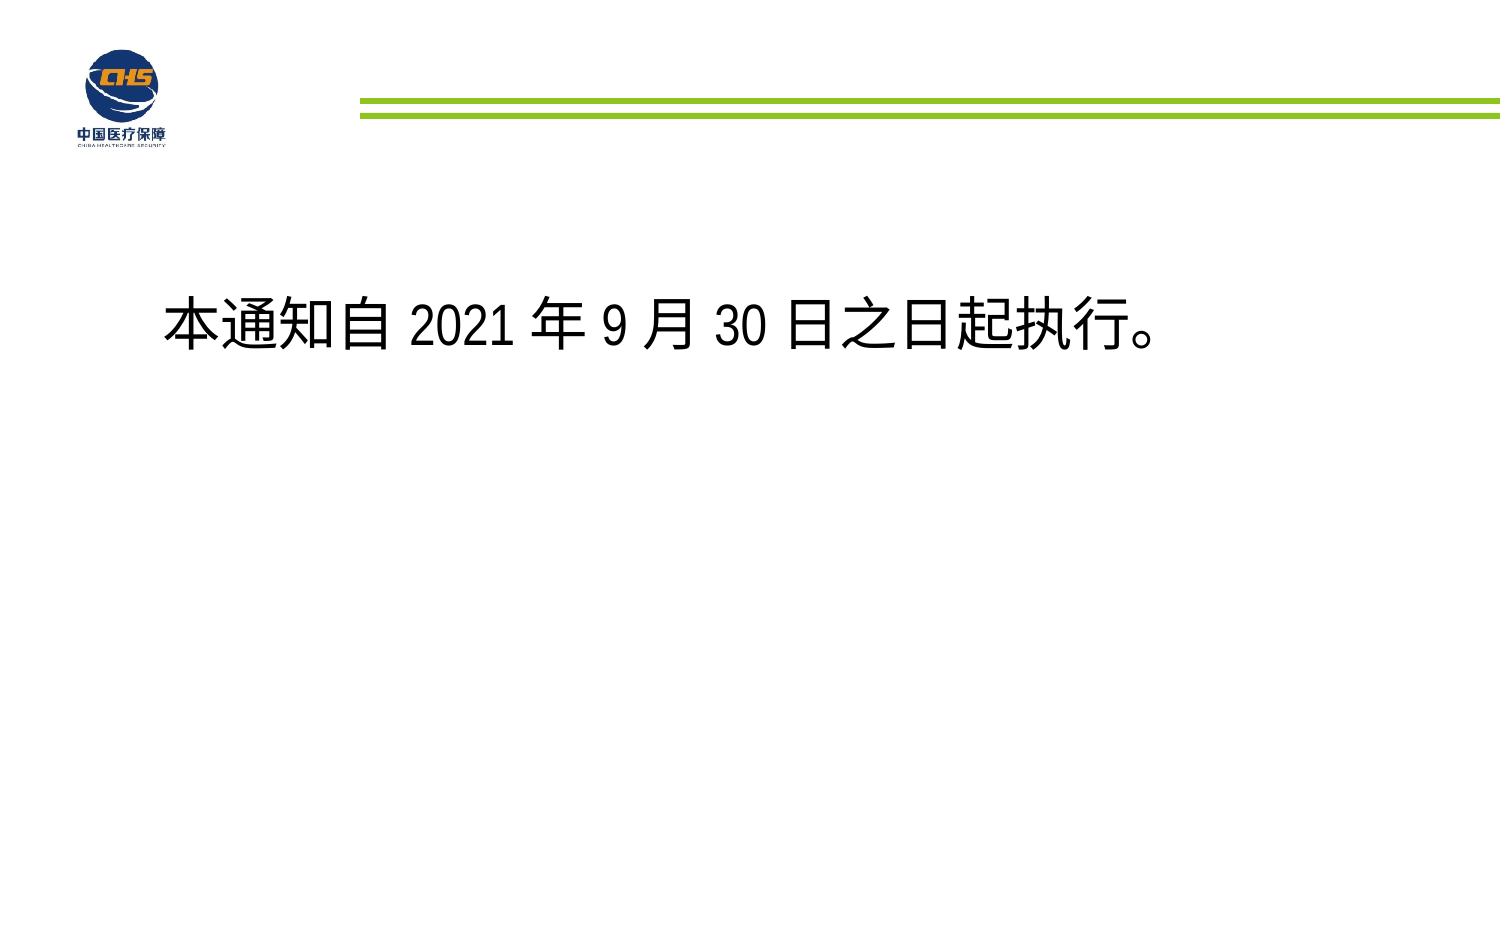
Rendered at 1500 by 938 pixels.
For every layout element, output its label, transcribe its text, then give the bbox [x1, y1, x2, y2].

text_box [359, 97, 1500, 120]
text_box 本通知自2021年9月30日之日起执行。 [147, 279, 1424, 365]
picture [62, 41, 181, 161]
